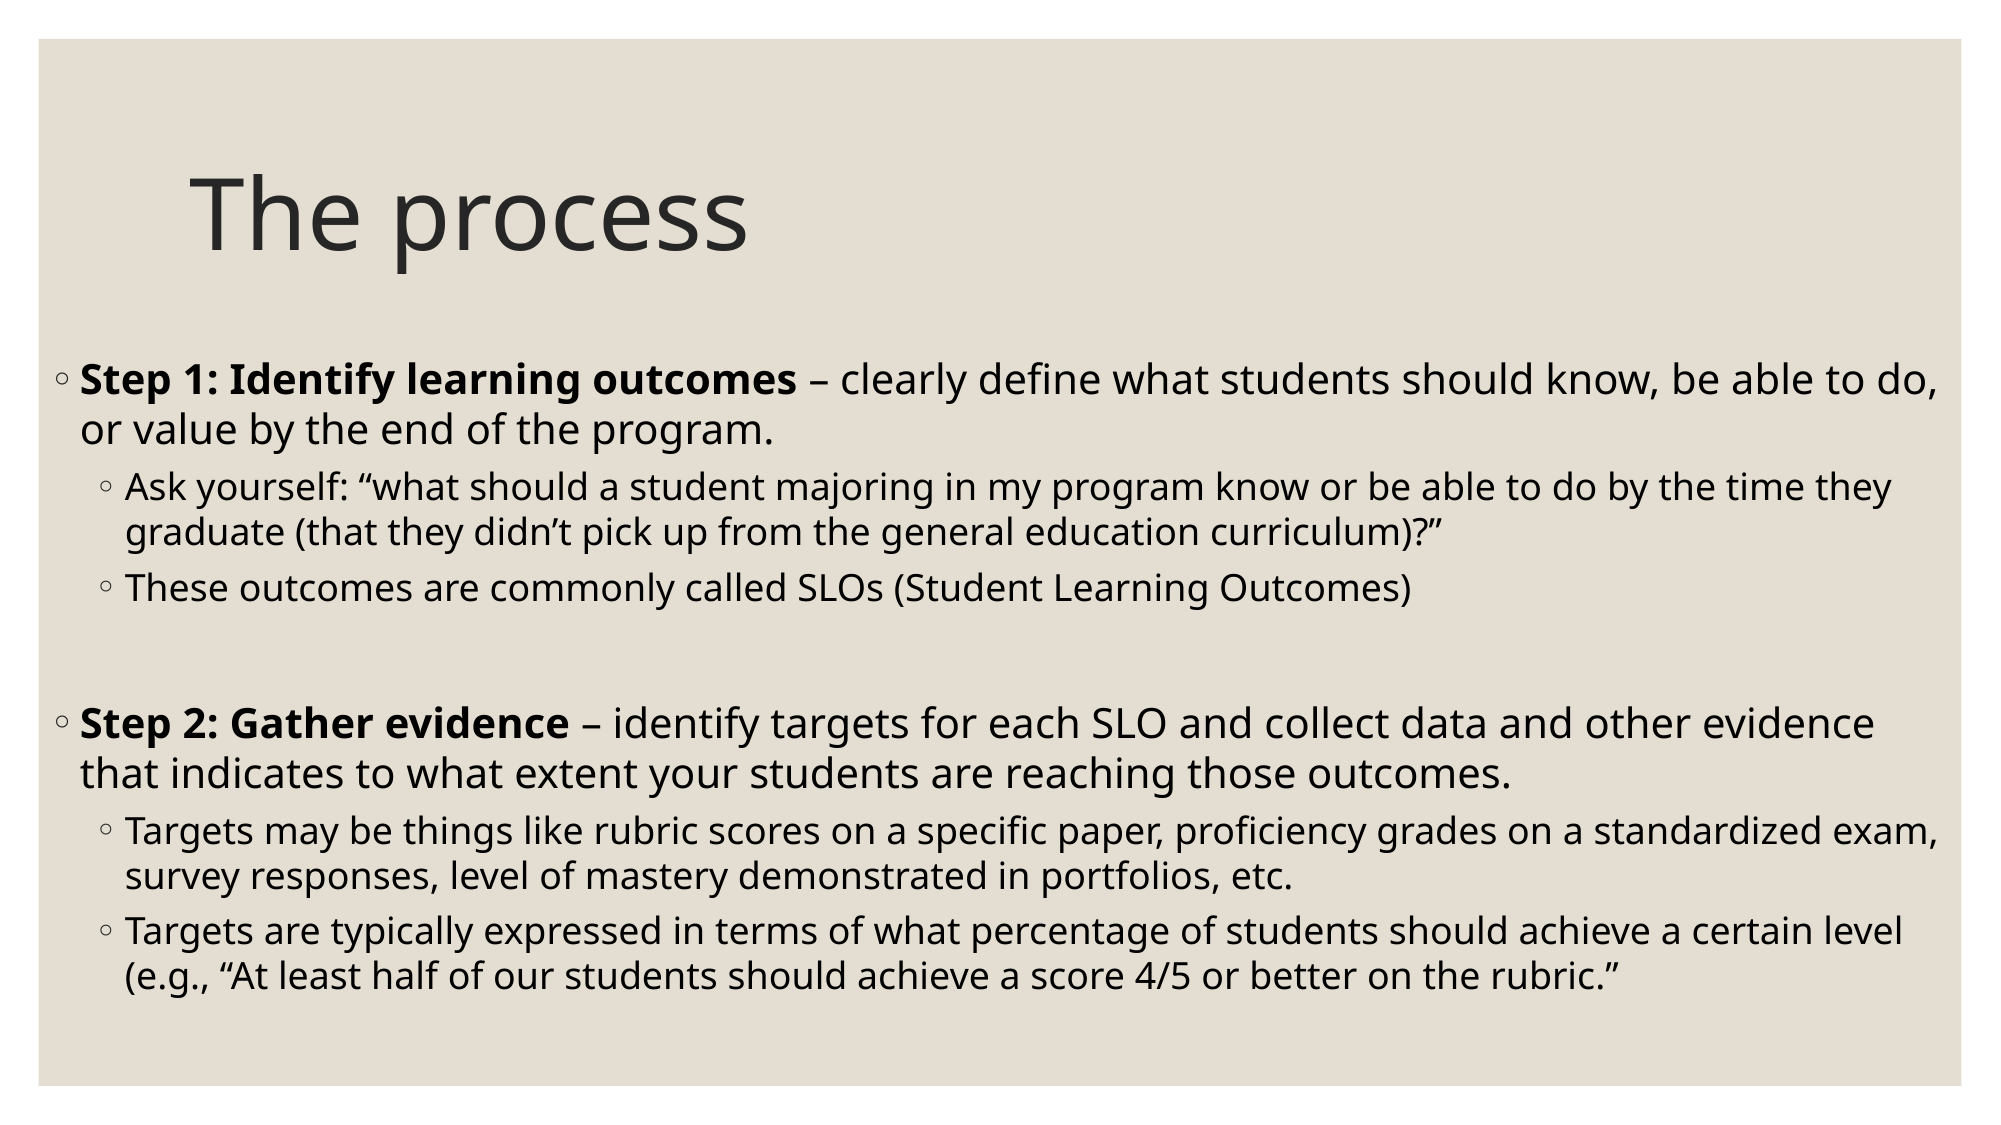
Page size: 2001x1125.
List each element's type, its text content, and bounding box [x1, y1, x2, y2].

list Step 1: Identify learning outcomes – clearly define what students should know, be able to do, or value by the end of the program. Ask yourself: “what should a student majoring in my program know or be able to do by the time they graduate (that they didn’t pick up from the general education curriculum)?” These outcomes are commonly called SLOs (Student Learning Outcomes) Step 2: Gather evidence – identify targets for each SLO and collect data and other evidence that indicates to what extent your students are reaching those outcomes. Targets may be things like rubric scores on a specific paper, proficiency grades on a standardized exam, survey responses, level of mastery demonstrated in portfolios, etc. Targets are typically expressed in terms of what percentage of students should achieve a certain level (e.g., “At least half of our students should achieve a score 4/5 or better on the rubric.” [34, 345, 1970, 1106]
title The process [174, 105, 1825, 331]
